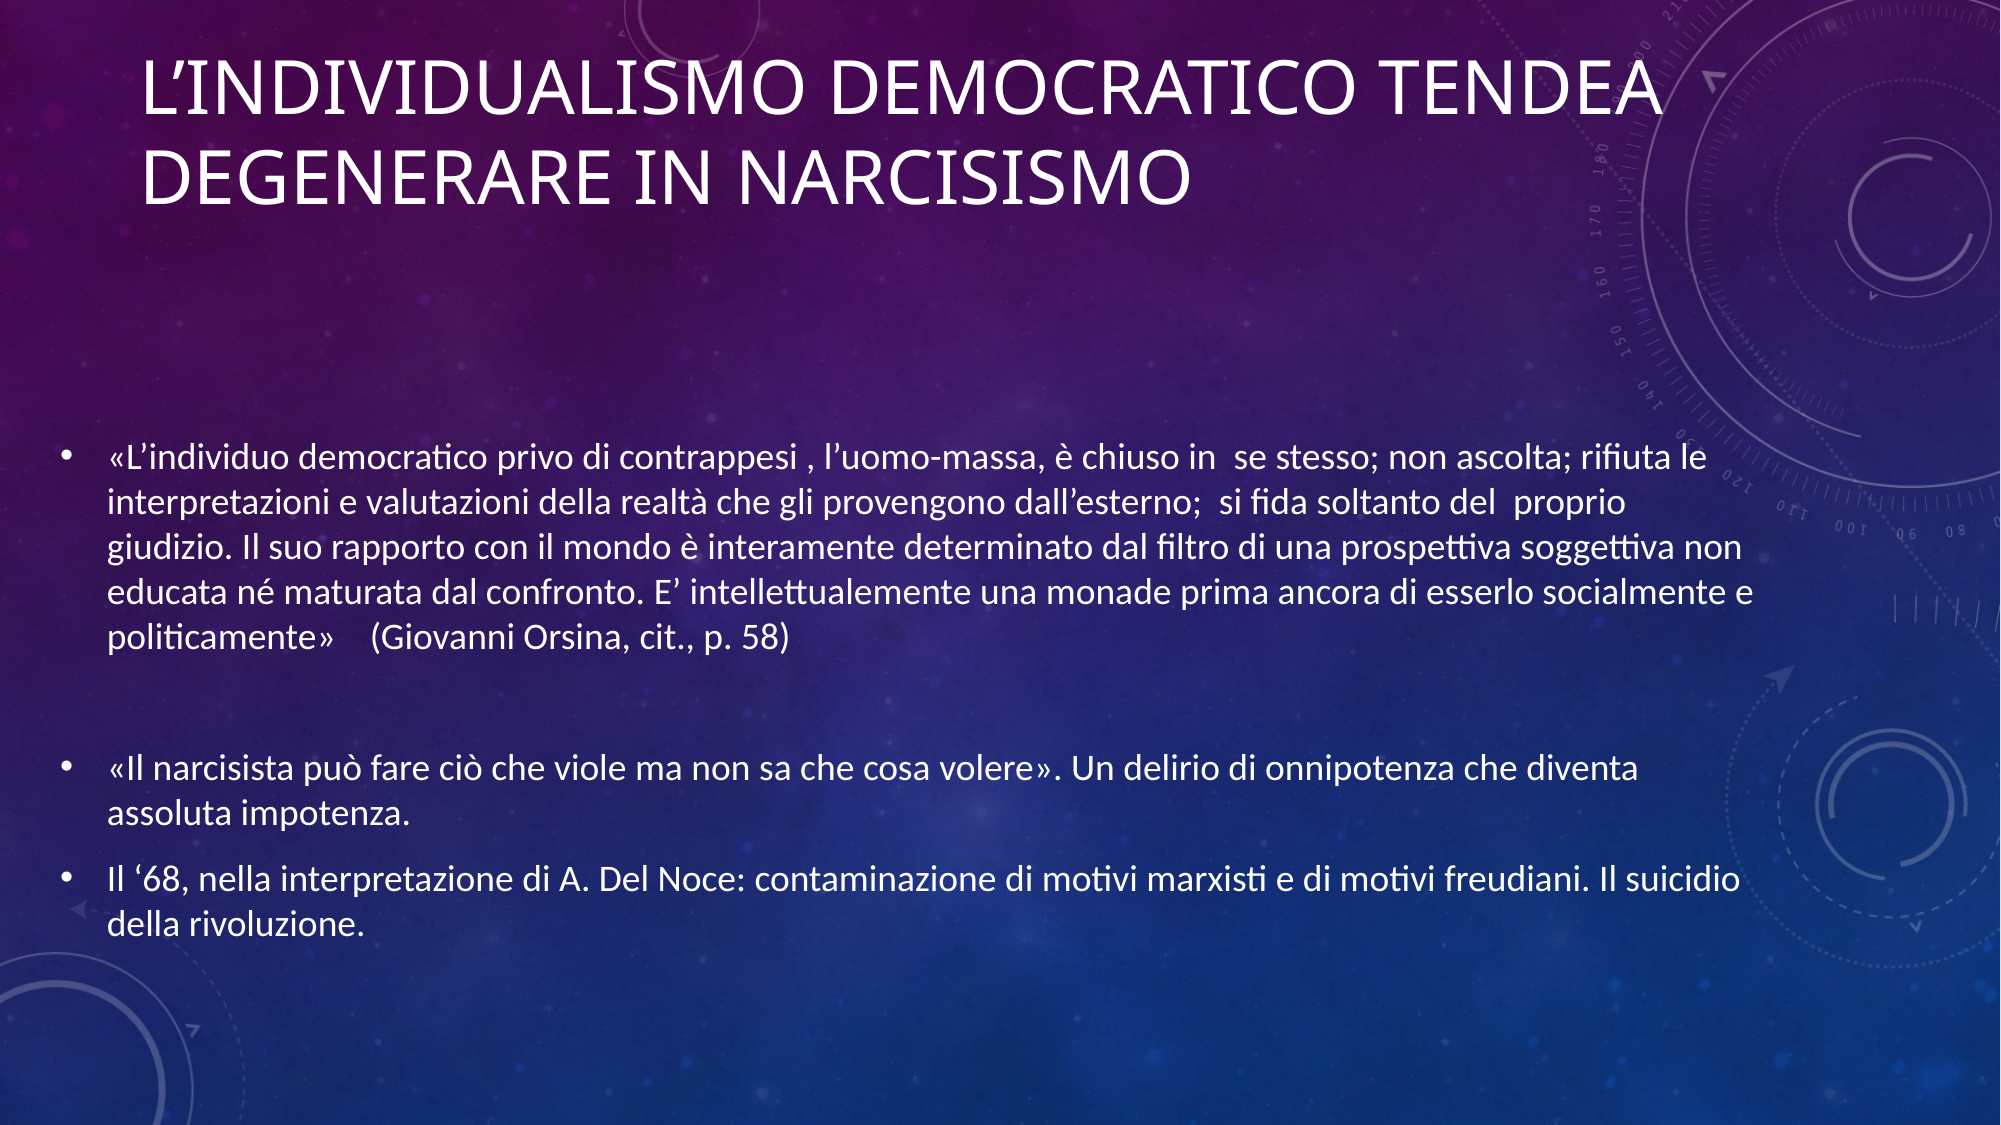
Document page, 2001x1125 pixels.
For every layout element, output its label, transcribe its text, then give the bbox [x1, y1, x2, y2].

picture [0, 0, 2001, 1125]
title L’individualismo democratico tendea degenerare in narcisismo [124, 29, 1775, 230]
list «L’individuo democratico privo di contrappesi , l’uomo-massa, è chiuso in se stesso; non ascolta; rifiuta le interpretazioni e valutazioni della realtà che gli provengono dall’esterno; si fida soltanto del proprio giudizio. Il suo rapporto con il mondo è interamente determinato dal filtro di una prospettiva soggettiva non educata né maturata dal confronto. E’ intellettualemente una monade prima ancora di esserlo socialmente e politicamente» (Giovanni Orsina, cit., p. 58) «Il narcisista può fare ciò che viole ma non sa che cosa volere». Un delirio di onnipotenza che diventa assoluta impotenza. Il ‘68, nella interpretazione di A. Del Noce: contaminazione di motivi marxisti e di motivi freudiani. Il suicidio della rivoluzione. [45, 280, 1775, 1095]
